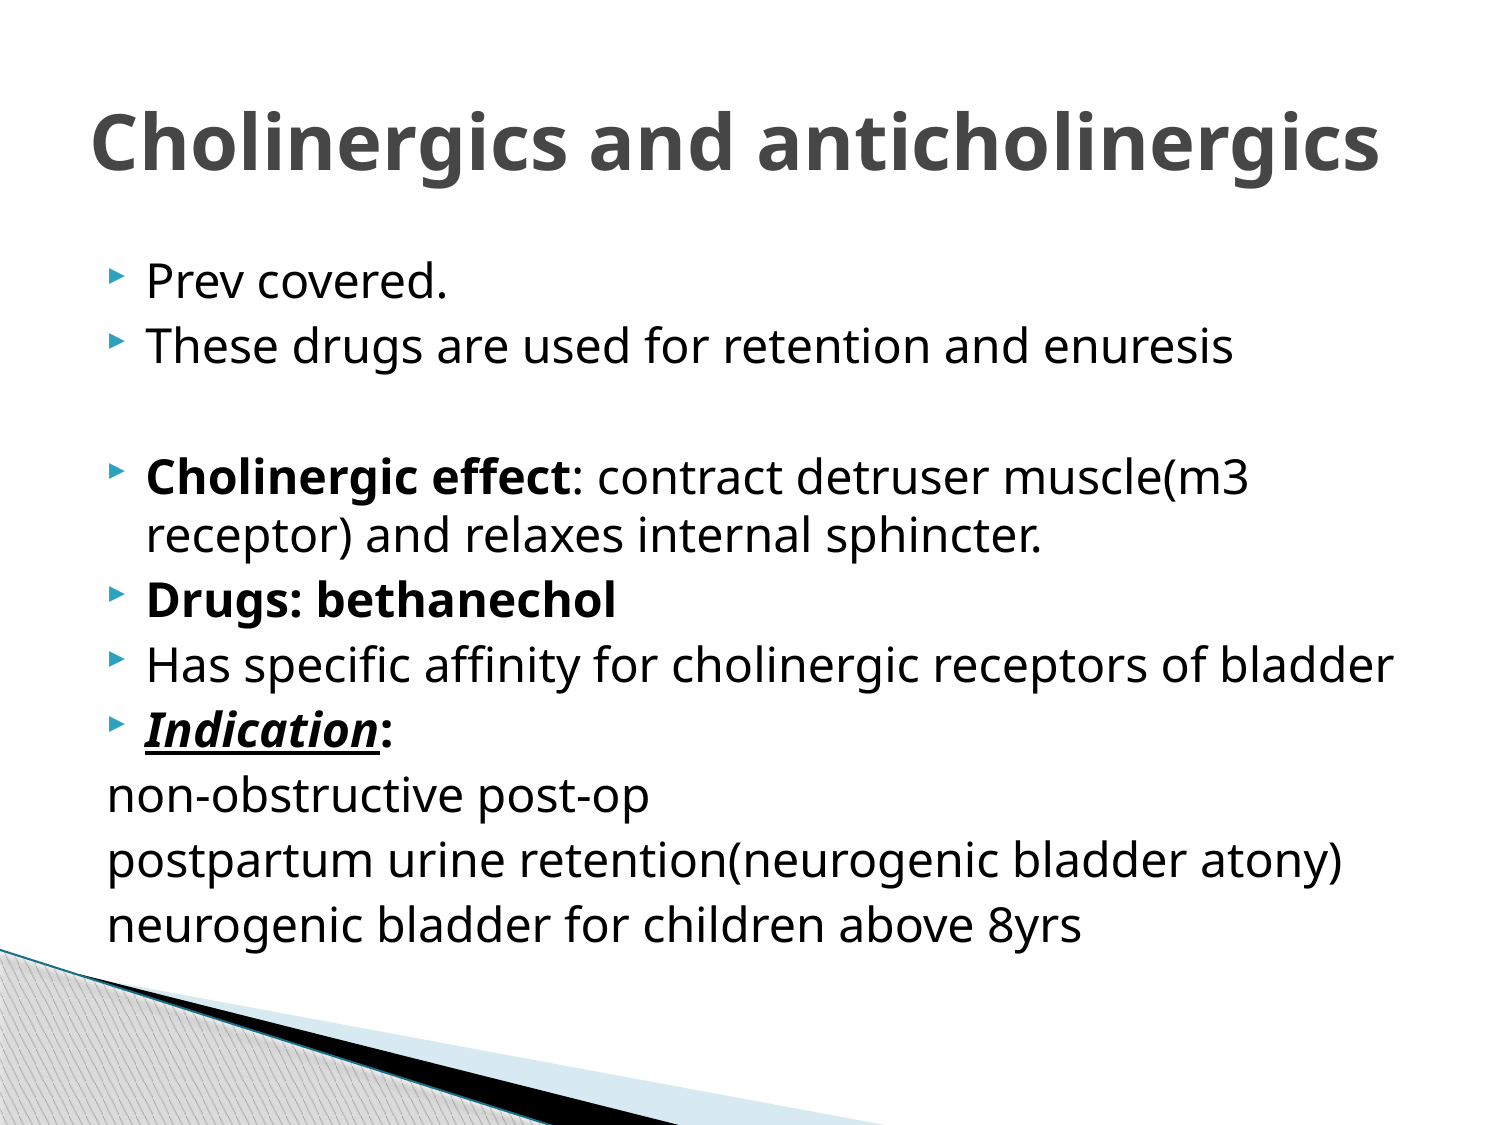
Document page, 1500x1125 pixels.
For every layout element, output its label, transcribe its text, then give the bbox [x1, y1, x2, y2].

title Cholinergics and anticholinergics [75, 45, 1425, 233]
list Prev covered. These drugs are used for retention and enuresis Cholinergic effect: contract detruser muscle(m3 receptor) and relaxes internal sphincter. Drugs: bethanechol Has specific affinity for cholinergic receptors of bladder Indication: non-obstructive post-op postpartum urine retention(neurogenic bladder atony) neurogenic bladder for children above 8yrs [75, 243, 1425, 986]
